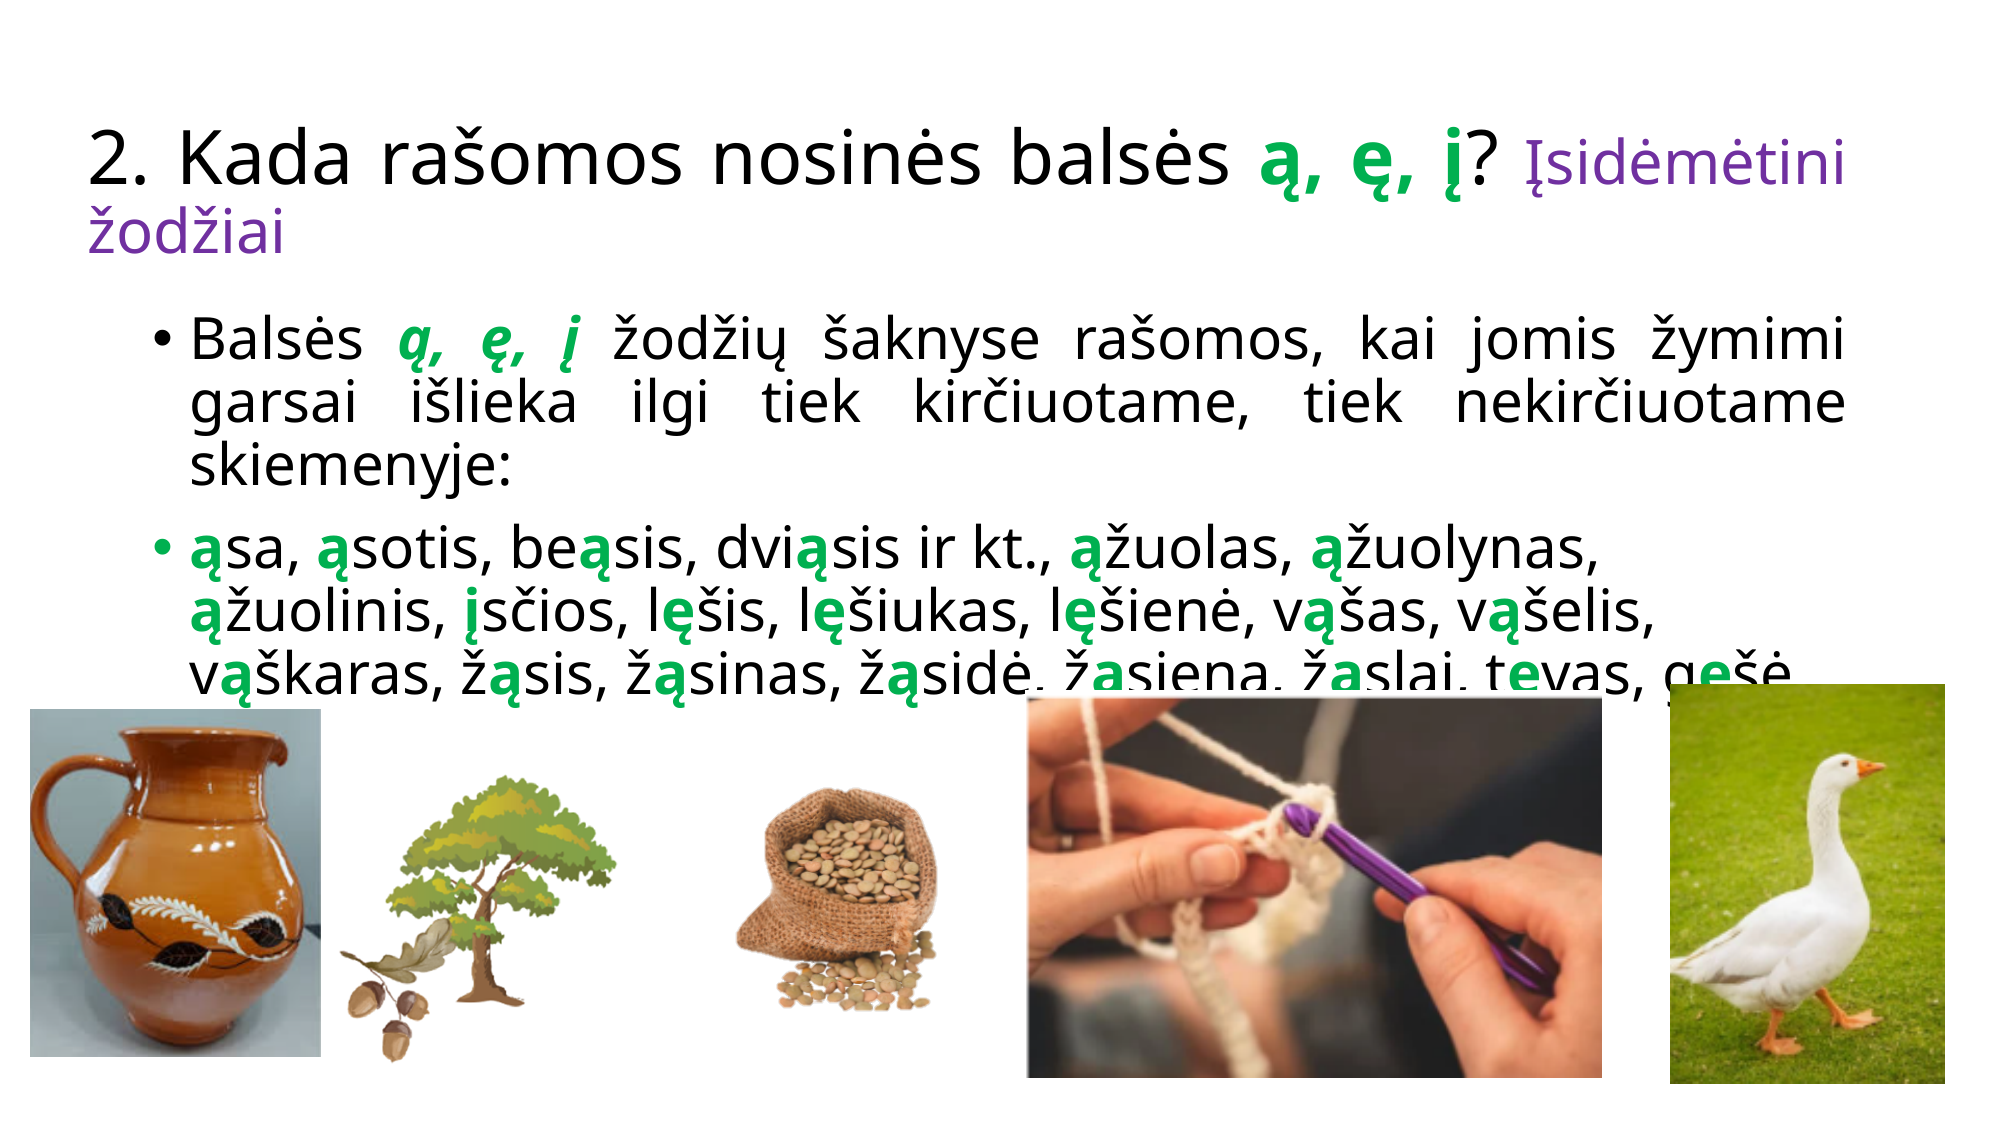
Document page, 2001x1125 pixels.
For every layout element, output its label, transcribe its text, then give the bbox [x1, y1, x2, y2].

list Balsės ą, ę, į žodžių šaknyse rašomos, kai jomis žymimi garsai išlieka ilgi tiek kirčiuotame, tiek nekirčiuotame skiemenyje: ąsa, ąsotis, beąsis, dviąsis ir kt., ąžuolas, ąžuolynas, ąžuolinis, įsčios, lęšis, lęšiukas, lęšienė, vąšas, vąšelis, vąškaras, žąsis, žąsinas, žąsidė, žąsiena, žąslai, tęvas, gęšė. [137, 301, 1863, 1057]
title 2. Kada rašomos nosinės balsės ą, ę, į? Įsidėmėtini žodžiai [72, 111, 1863, 275]
picture [30, 708, 643, 1085]
picture [1669, 684, 1946, 1085]
picture [689, 689, 1602, 1079]
